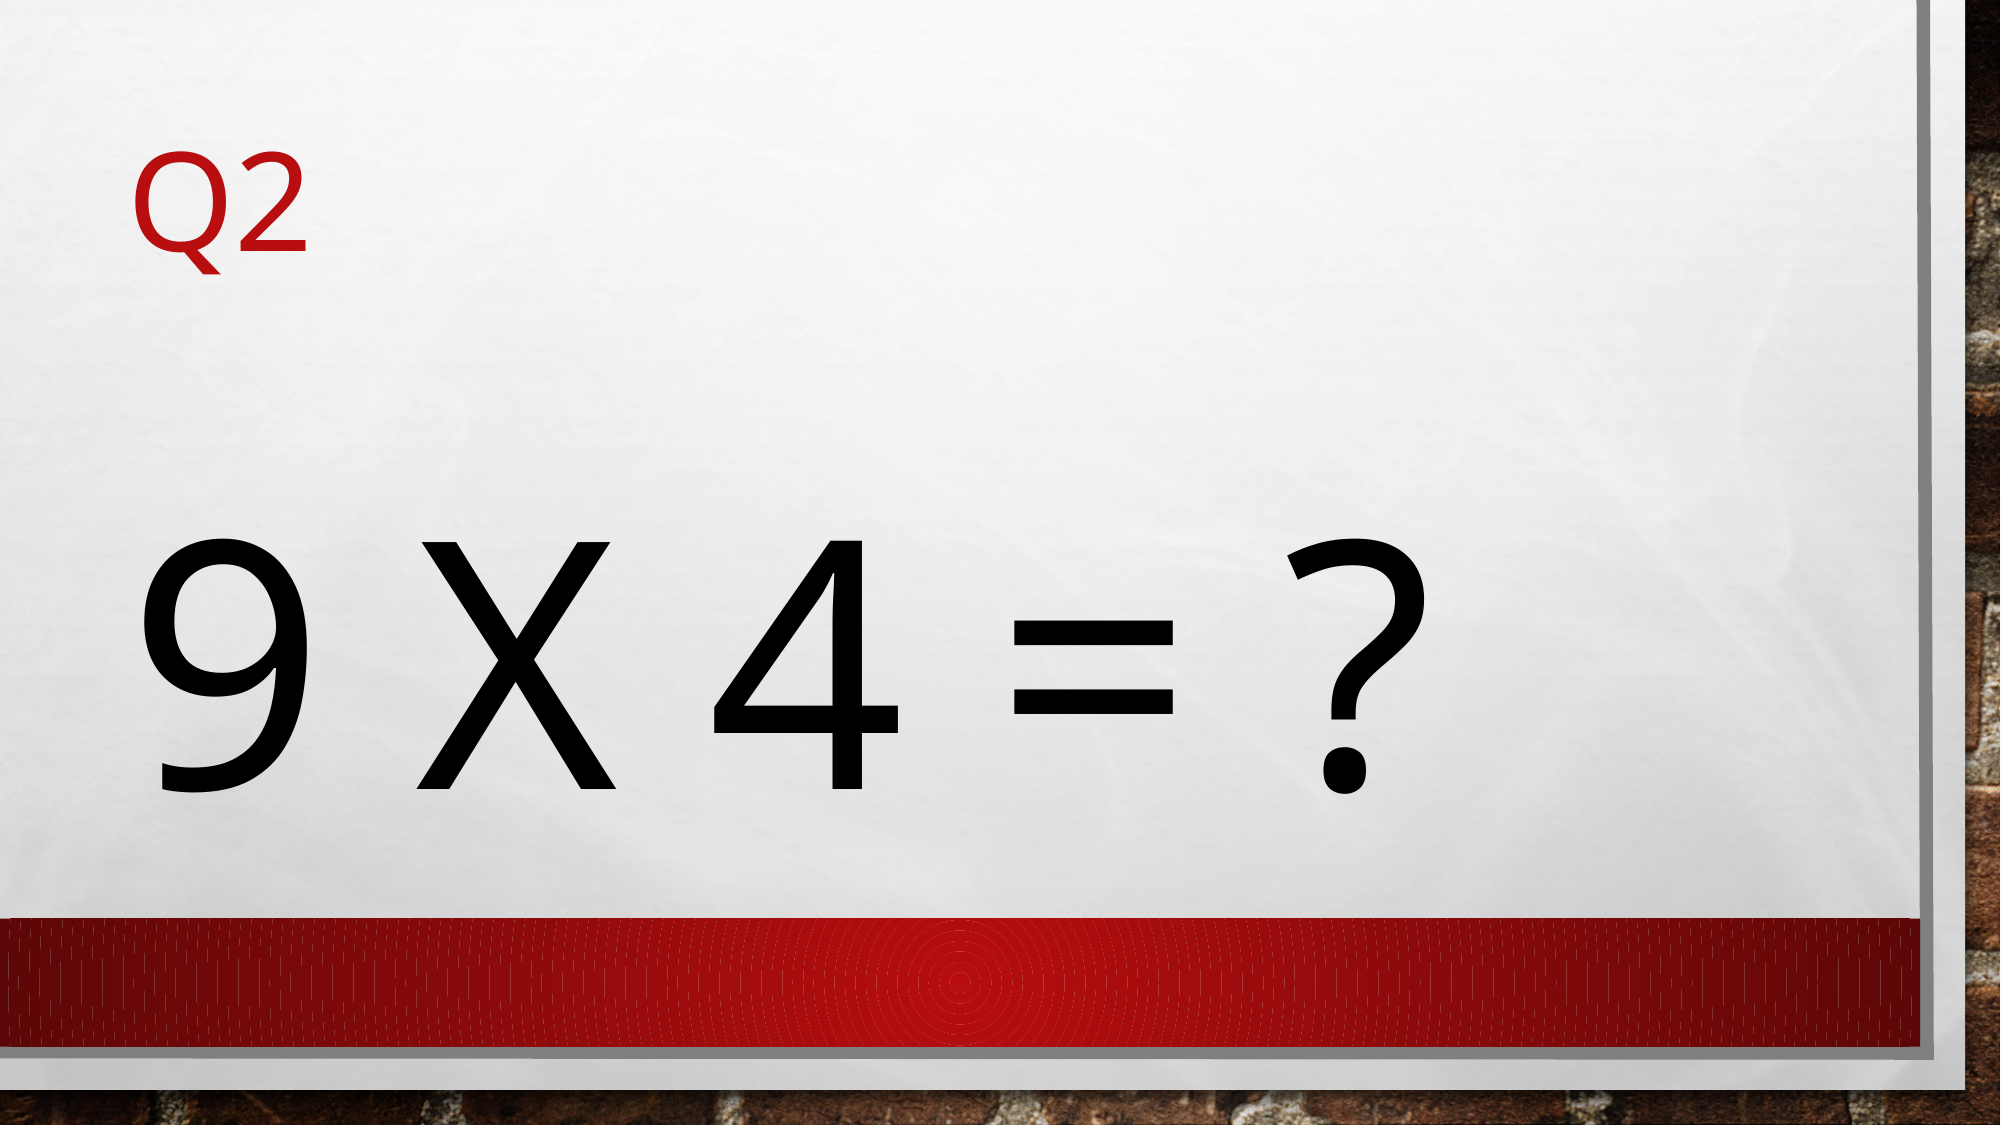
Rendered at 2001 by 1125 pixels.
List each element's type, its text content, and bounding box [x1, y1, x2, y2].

list 9 x 4 = ? [112, 338, 1818, 882]
picture [0, 0, 2000, 1125]
title Q2 [112, 112, 1818, 302]
